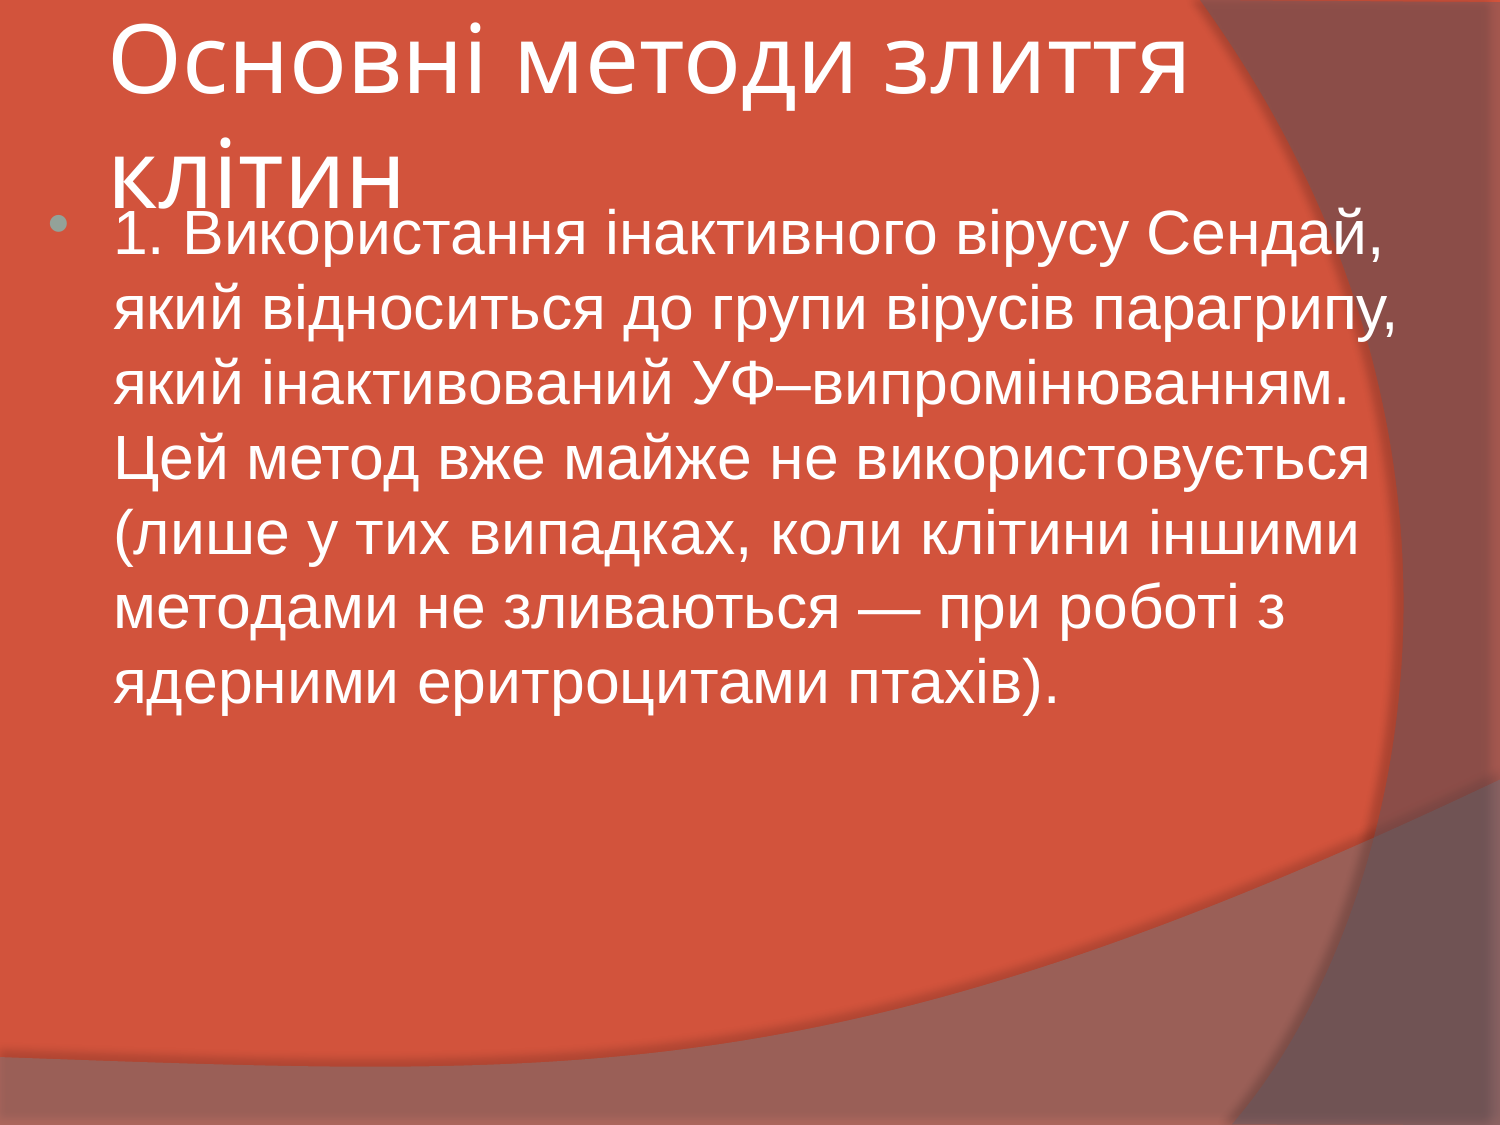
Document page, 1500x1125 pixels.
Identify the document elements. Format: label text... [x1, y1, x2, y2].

title Основні методи злиття клітин [100, 19, 1326, 184]
list 1. Використання інактивного вірусу Сендай, який відноситься до групи вірусів парагрипу, який інактивований УФ–випромінюванням. Цей метод вже майже не використовується (лише у тих випадках, коли клітини іншими методами не зливаються — при роботі з ядерними еритроцитами птахів). [29, 184, 1459, 927]
